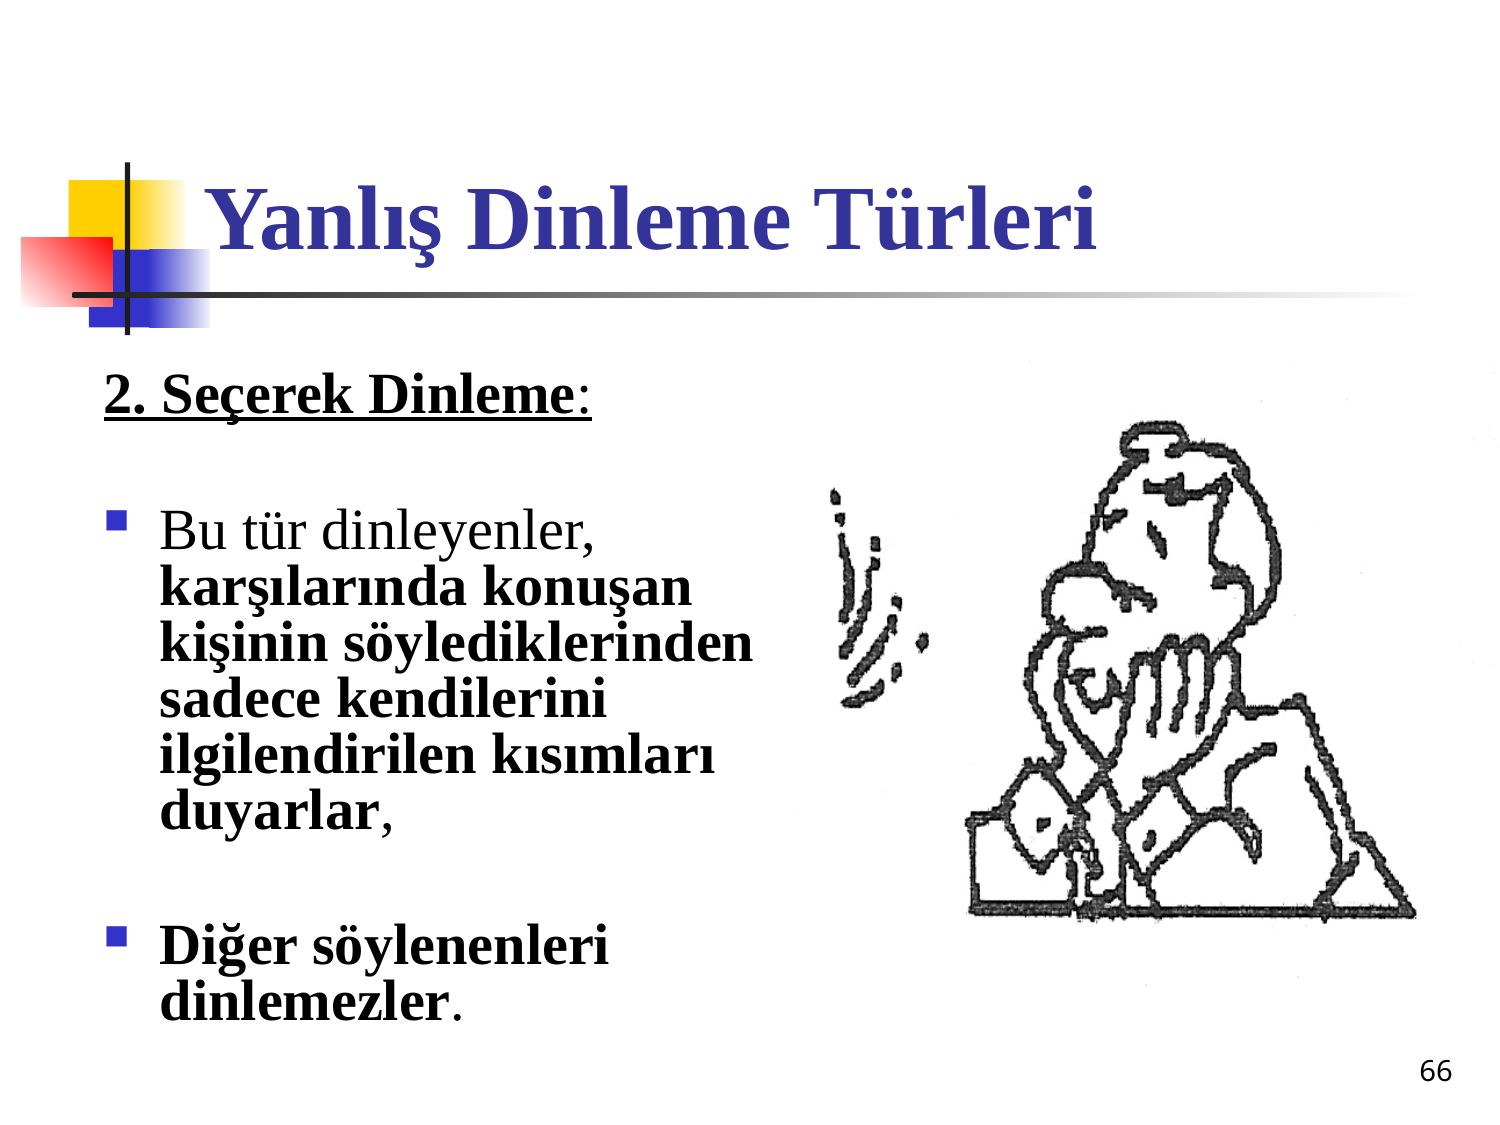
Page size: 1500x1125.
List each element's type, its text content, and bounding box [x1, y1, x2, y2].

picture [785, 349, 1500, 1013]
slide_number 66 [1155, 1024, 1468, 1100]
title Yanlış Dinleme Türleri [188, 125, 1468, 275]
list 2. Seçerek Dinleme: Bu tür dinleyenler, karşılarında konuşan kişinin söylediklerinden sadece kendilerini ilgilendirilen kısımları duyarlar, Diğer söylenenleri dinlemezler. [88, 361, 869, 1094]
